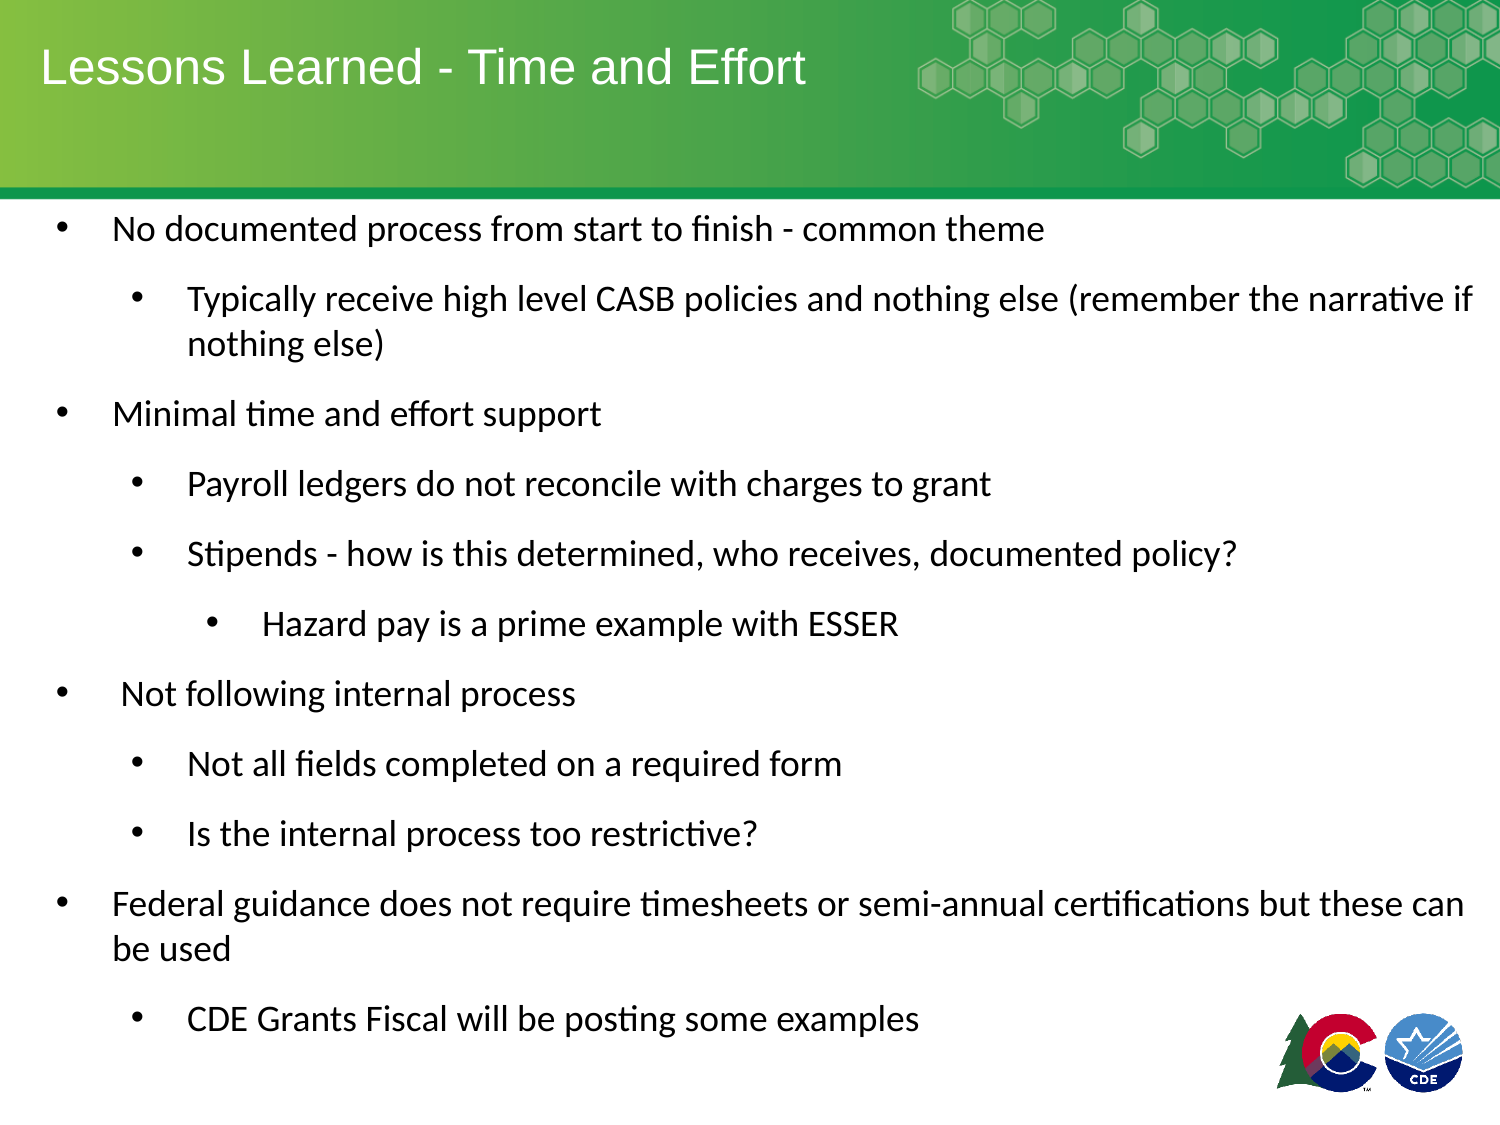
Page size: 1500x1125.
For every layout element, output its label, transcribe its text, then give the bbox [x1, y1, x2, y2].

picture [0, 0, 1500, 200]
list No documented process from start to finish - common theme Typically receive high level CASB policies and nothing else (remember the narrative if nothing else) Minimal time and effort support Payroll ledgers do not reconcile with charges to grant Stipends - how is this determined, who receives, documented policy? Hazard pay is a prime example with ESSER Not following internal process Not all fields completed on a required form Is the internal process too restrictive? Federal guidance does not require timesheets or semi-annual certifications but these can be used CDE Grants Fiscal will be posting some examples [37, 204, 1477, 1048]
picture [1275, 1048, 1463, 1093]
title Lessons Learned - Time and Effort [40, 41, 1383, 166]
